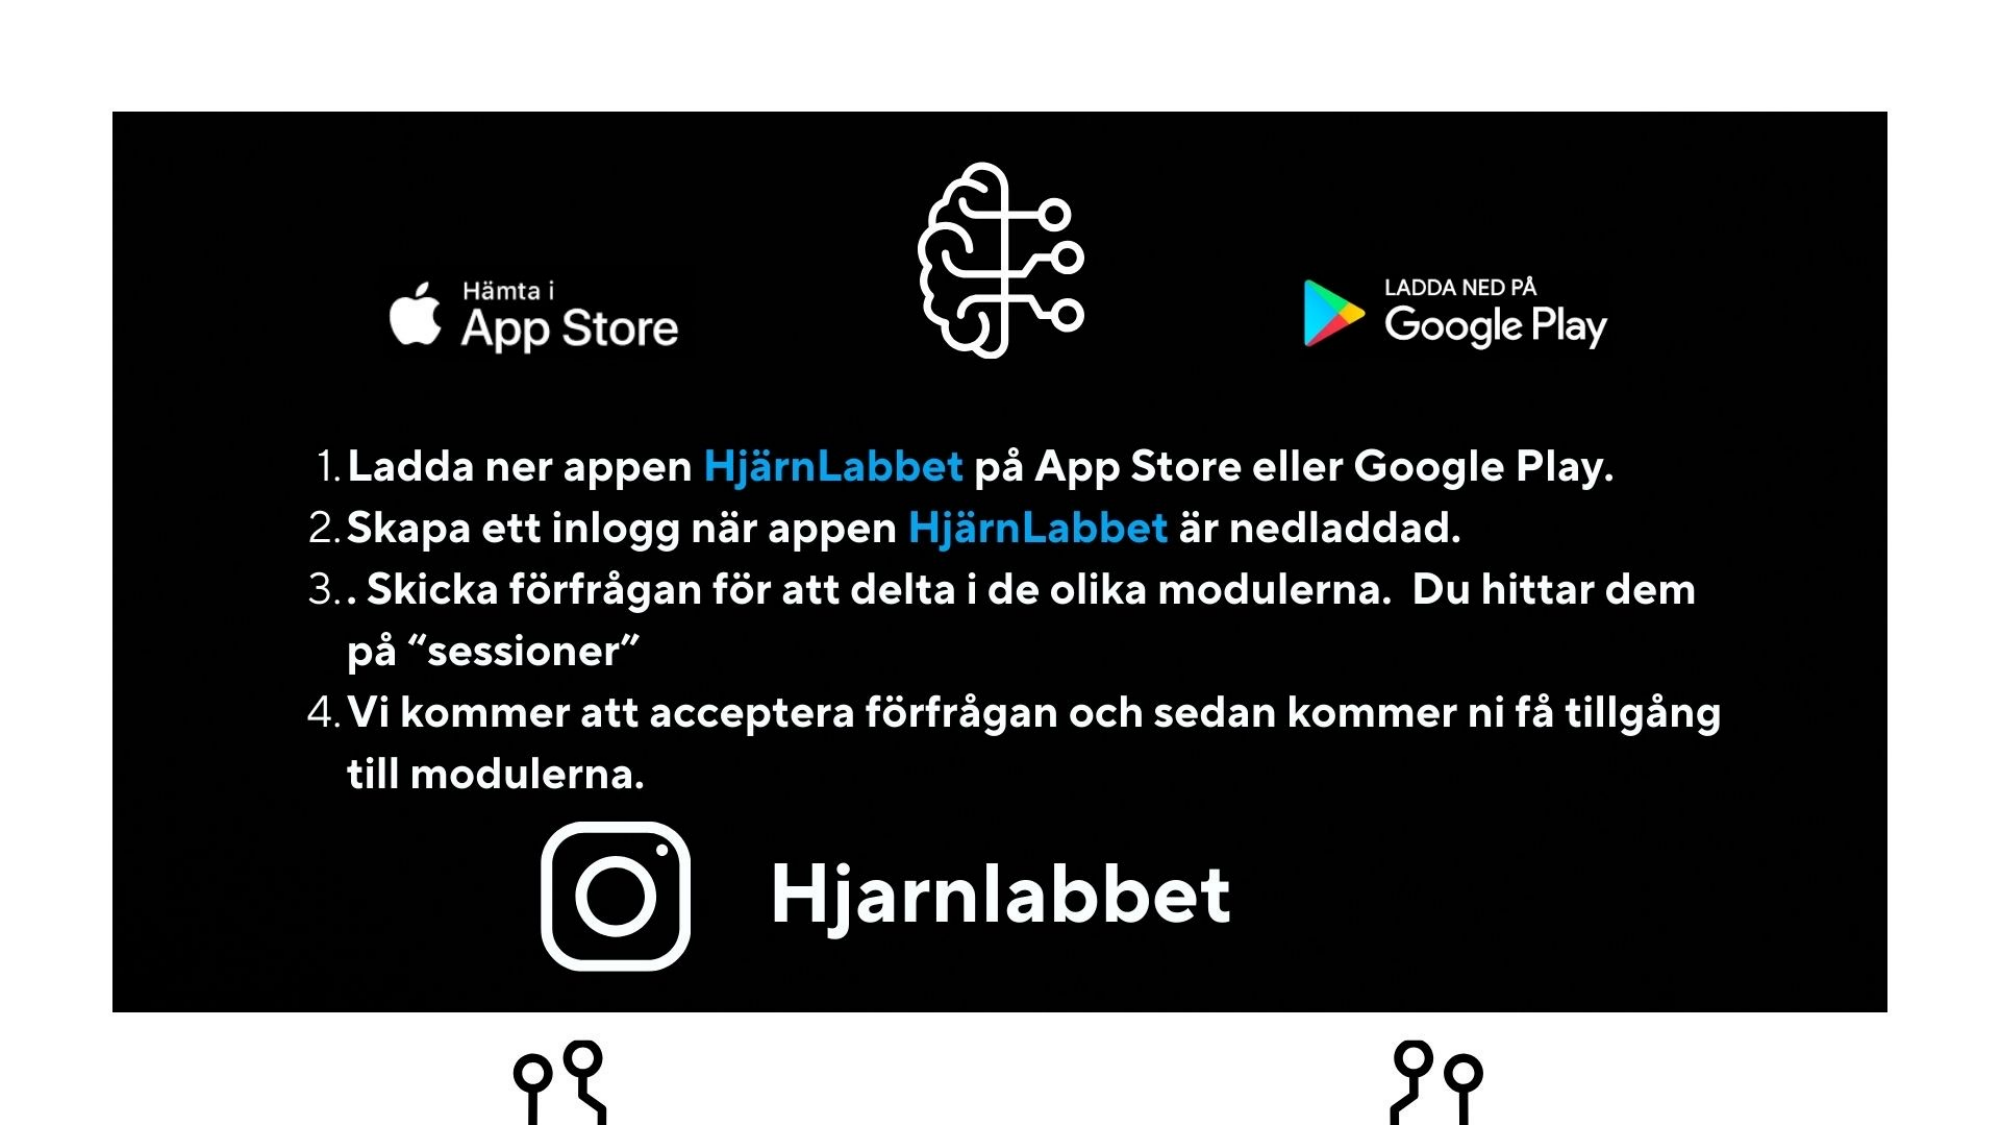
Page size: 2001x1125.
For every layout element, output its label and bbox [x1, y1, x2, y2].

list [0, 0, 2000, 1125]
